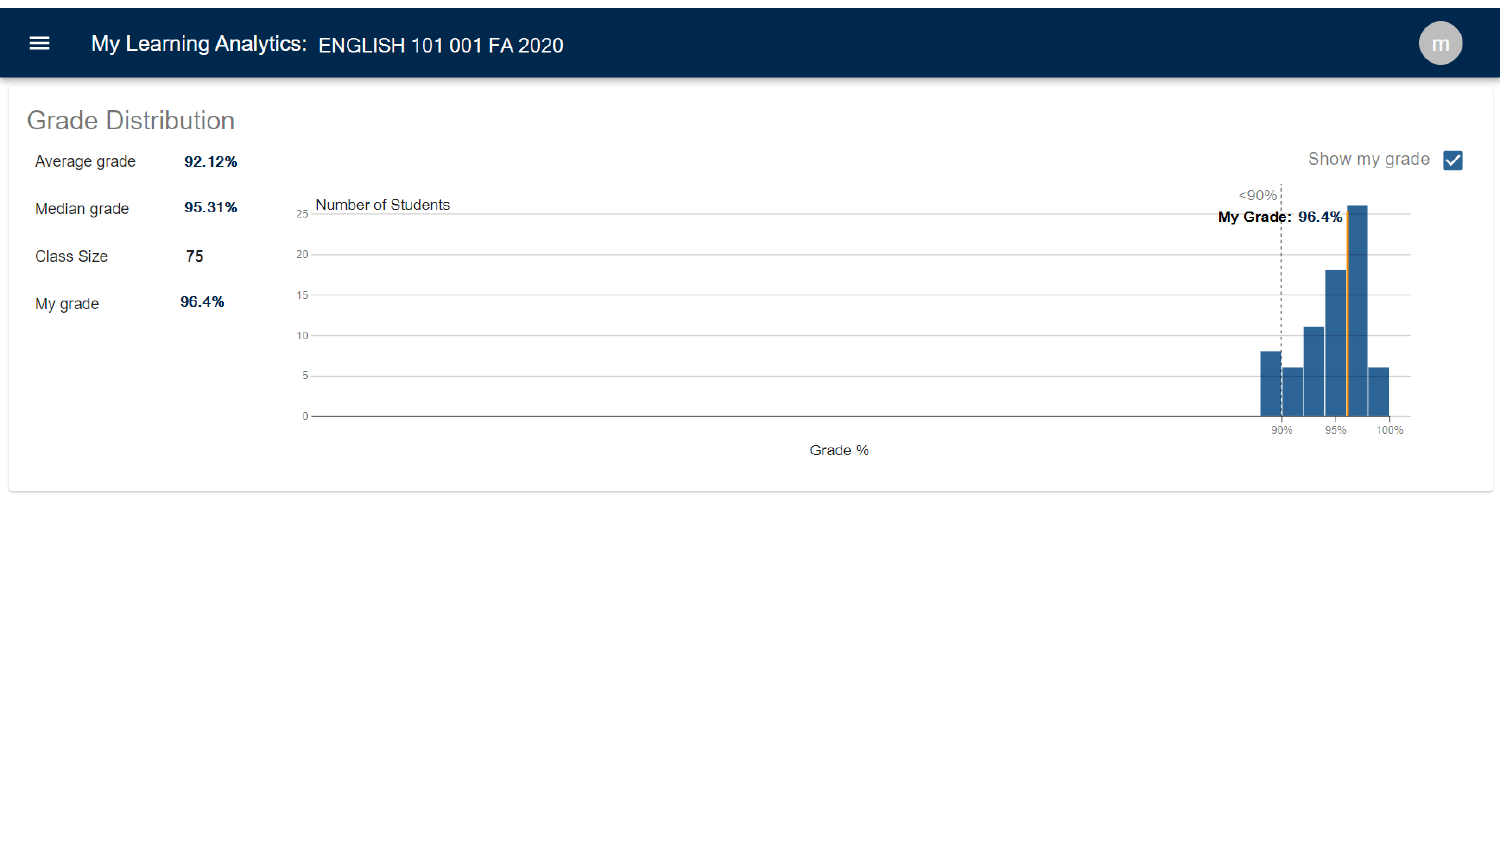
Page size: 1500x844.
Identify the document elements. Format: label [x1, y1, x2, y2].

picture [0, 8, 1500, 499]
